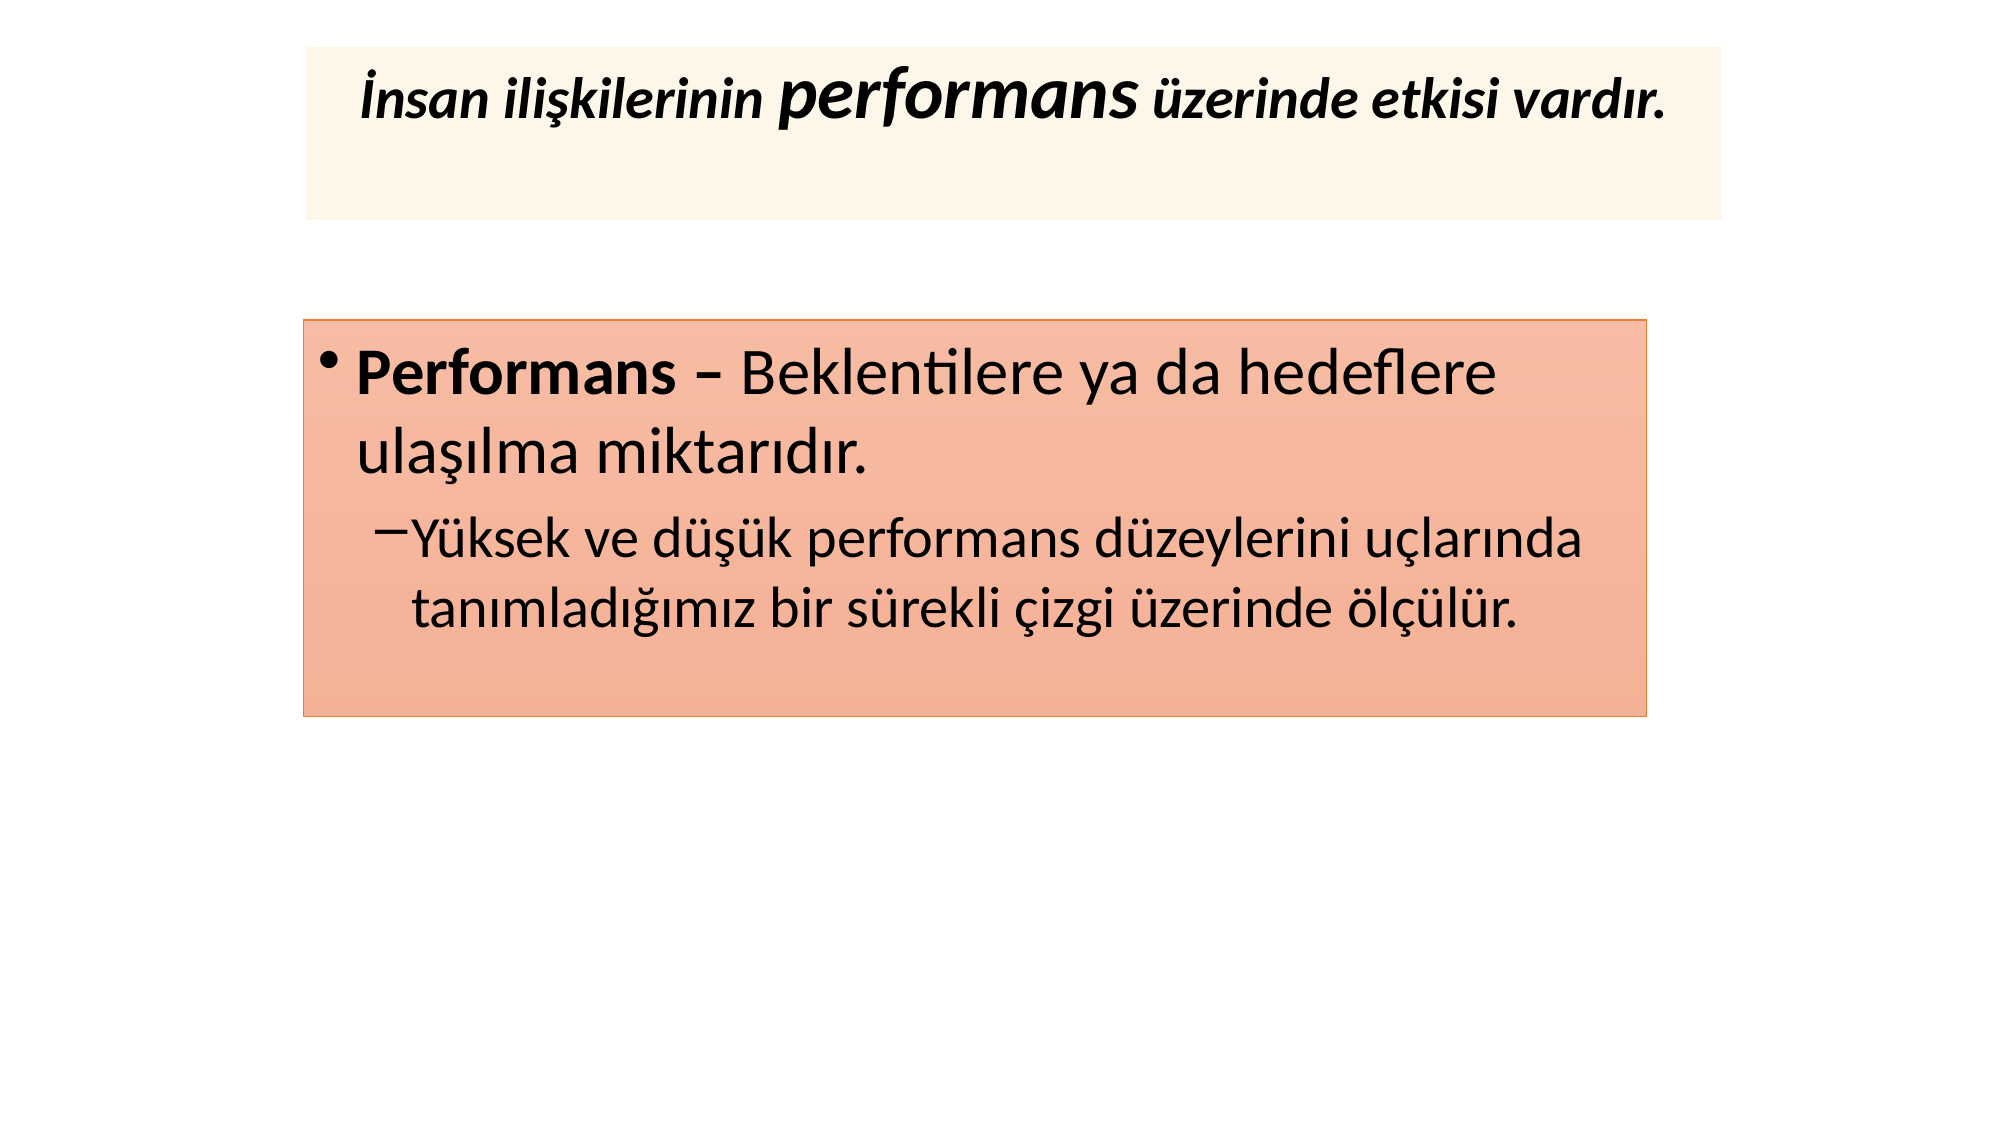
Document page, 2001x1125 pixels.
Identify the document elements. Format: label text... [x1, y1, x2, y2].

text_box Performans – Beklentilere ya da hedeflere ulaşılma miktarıdır. Yüksek ve düşük performans düzeylerini uçlarında tanımladığımız bir sürekli çizgi üzerinde ölçülür. [303, 319, 1647, 717]
list İnsan ilişkilerinin performans üzerinde etkisi vardır. [306, 46, 1722, 220]
